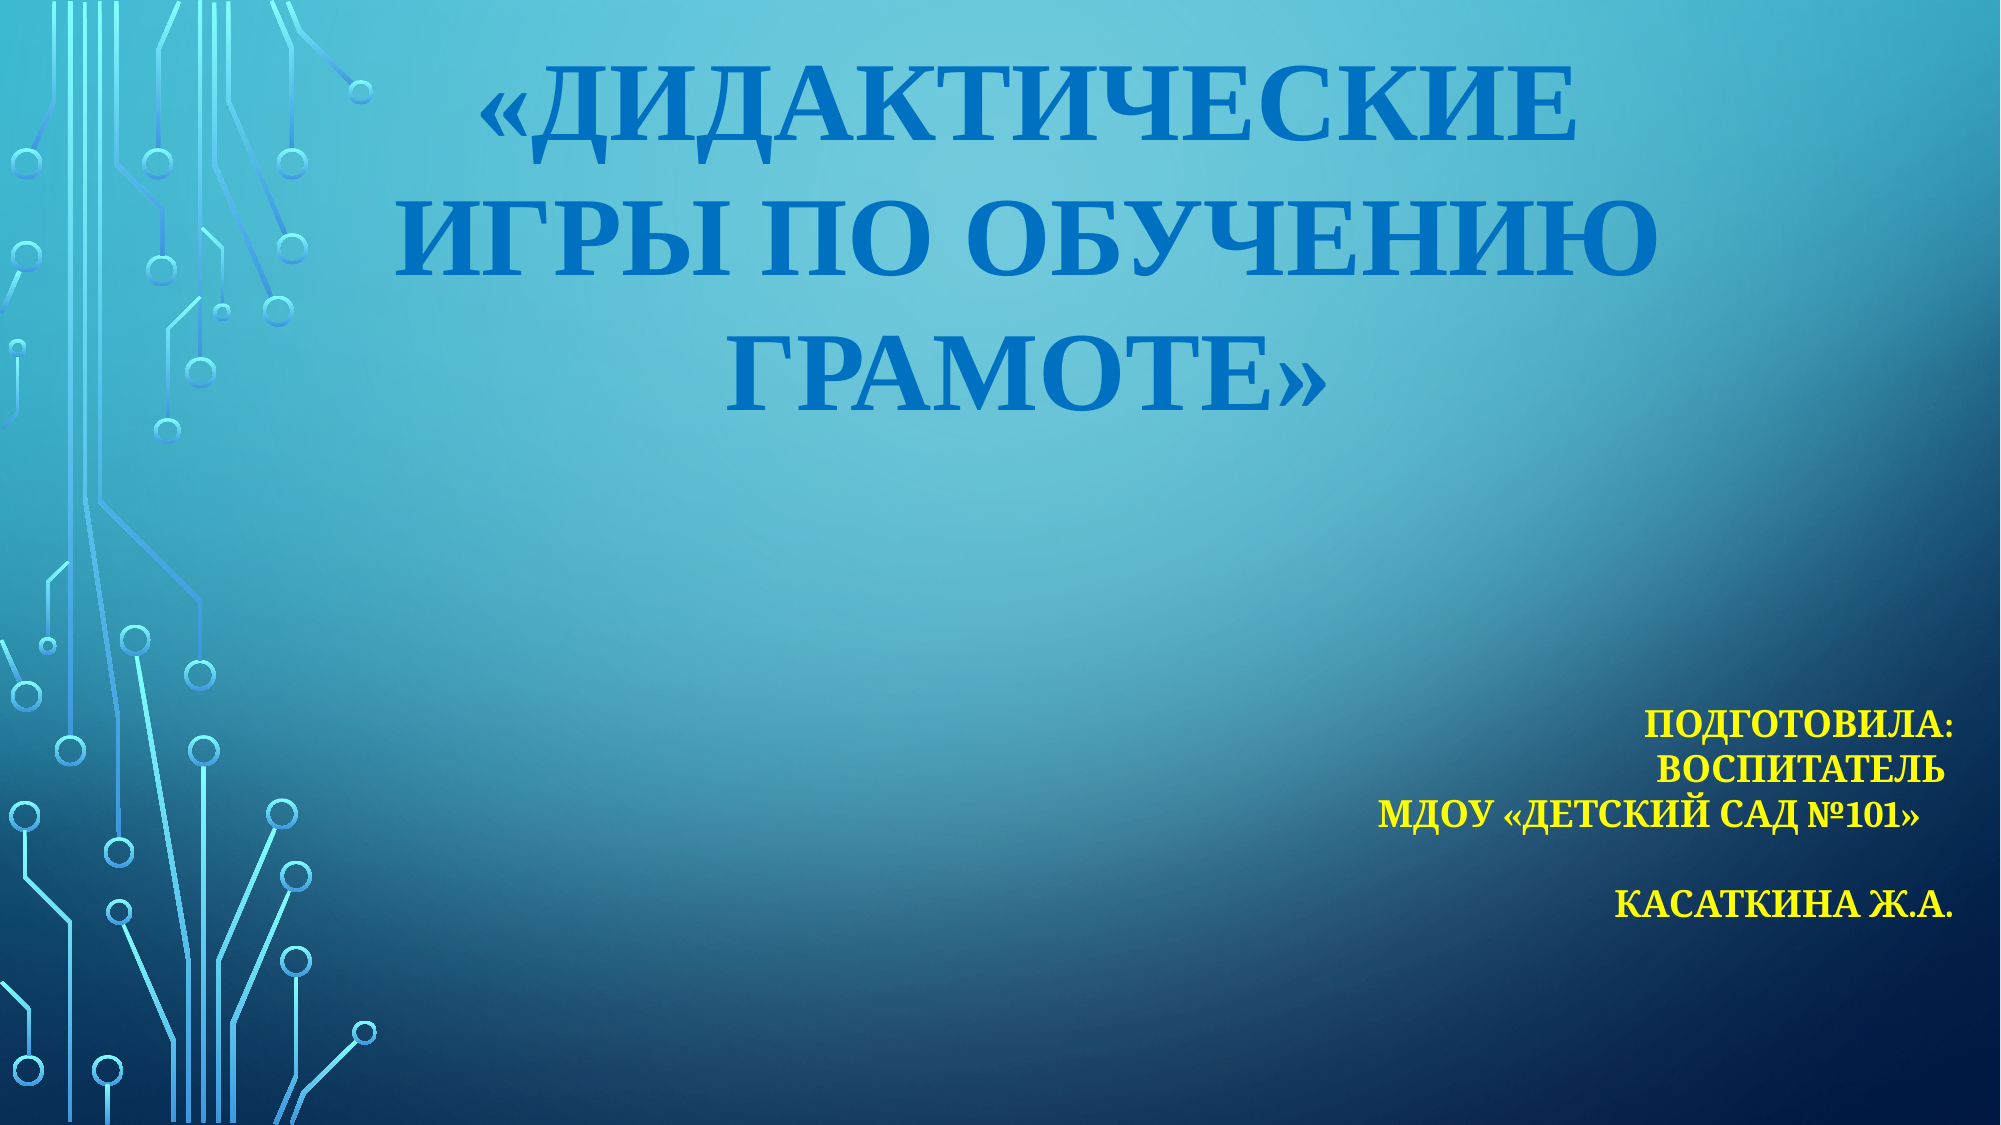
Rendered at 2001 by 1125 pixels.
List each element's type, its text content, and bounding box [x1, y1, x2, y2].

subtitle Подготовила: воспитатель МДОУ «Детский сад №101» Касаткина Ж.А. [1354, 692, 1970, 1005]
title «Дидактические игры по обучению грамоте» [307, 184, 1750, 576]
